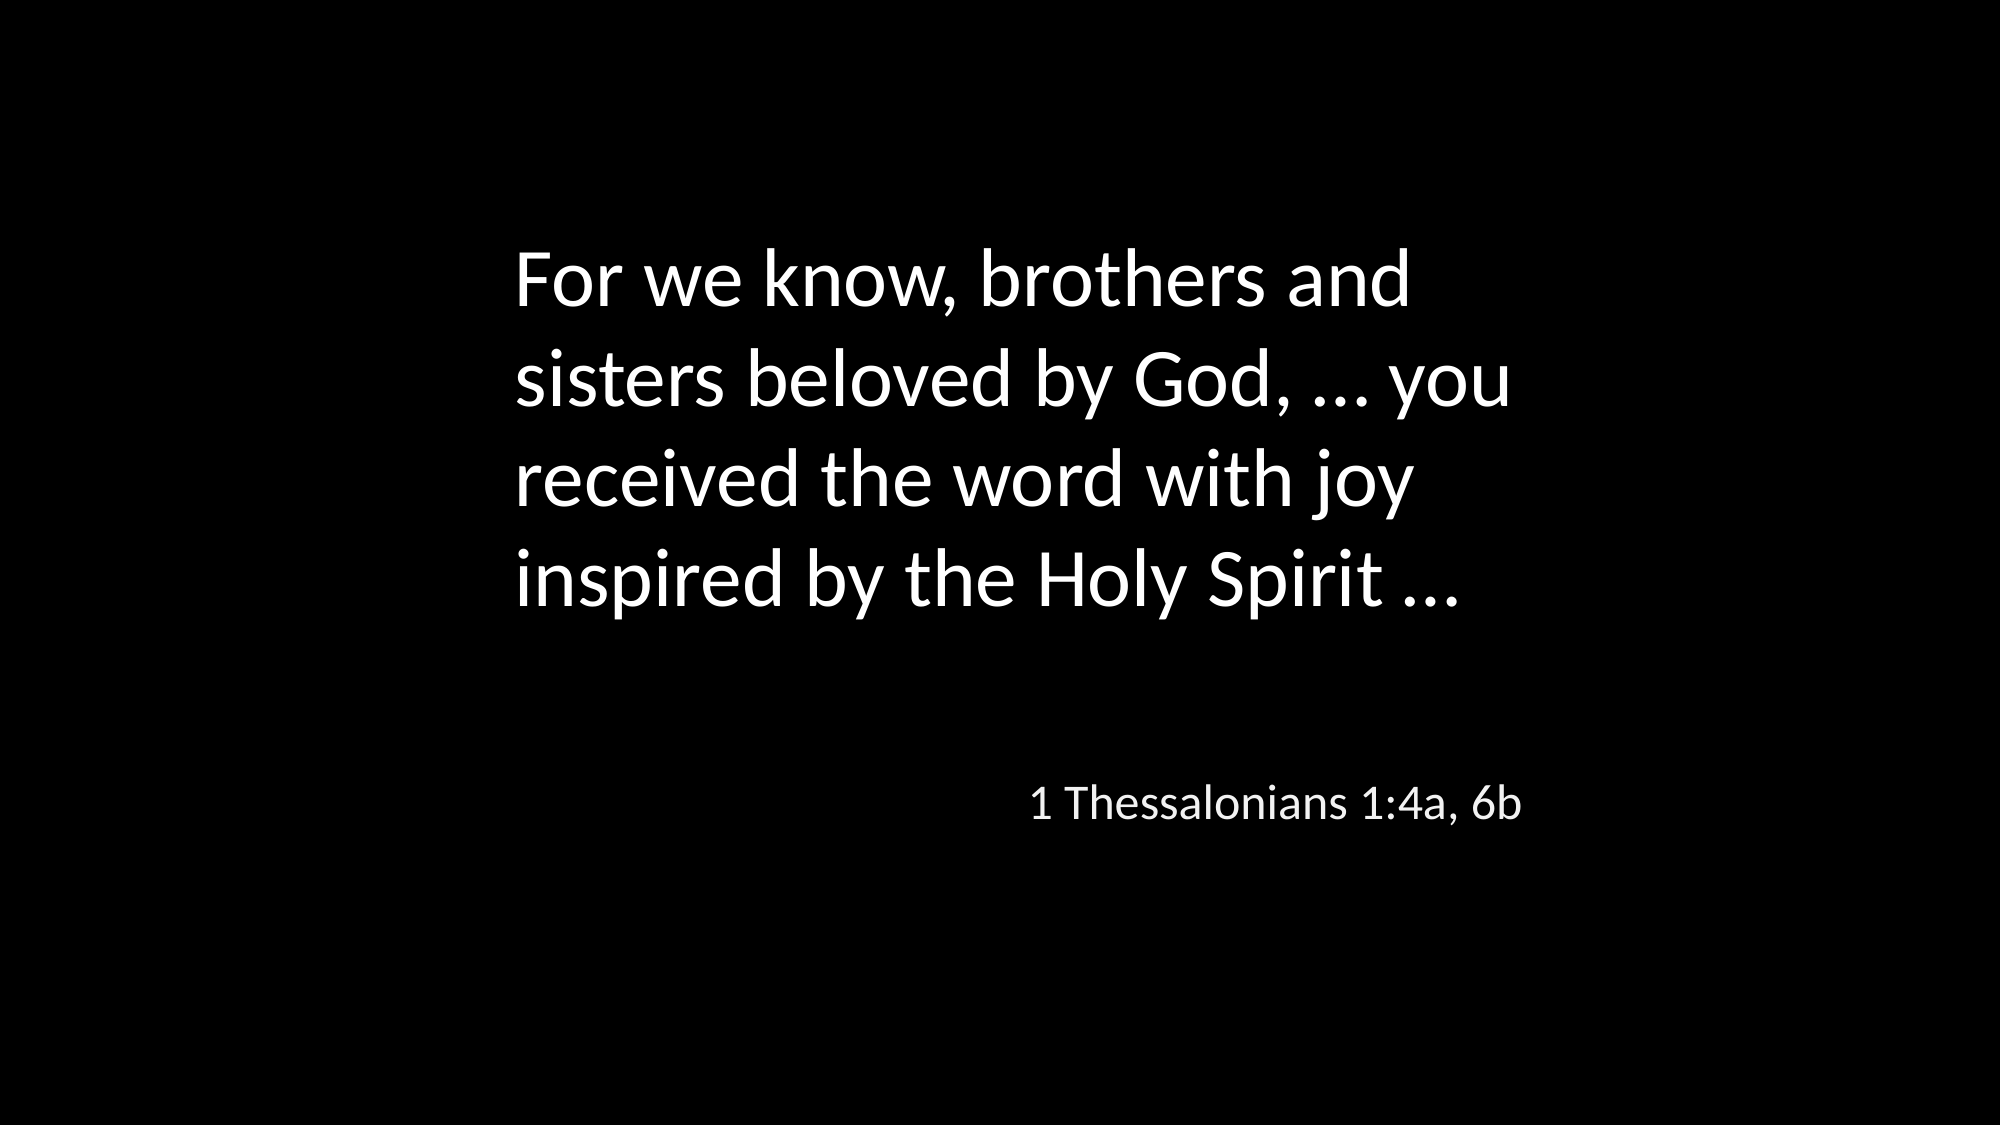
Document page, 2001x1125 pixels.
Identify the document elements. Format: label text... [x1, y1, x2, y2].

text_box 1 Thessalonians 1:4a, 6b [999, 762, 1550, 838]
text_box For we know, brothers and sisters beloved by God, … you received the word with joy inspired by the Holy Spirit … [499, 215, 1533, 631]
